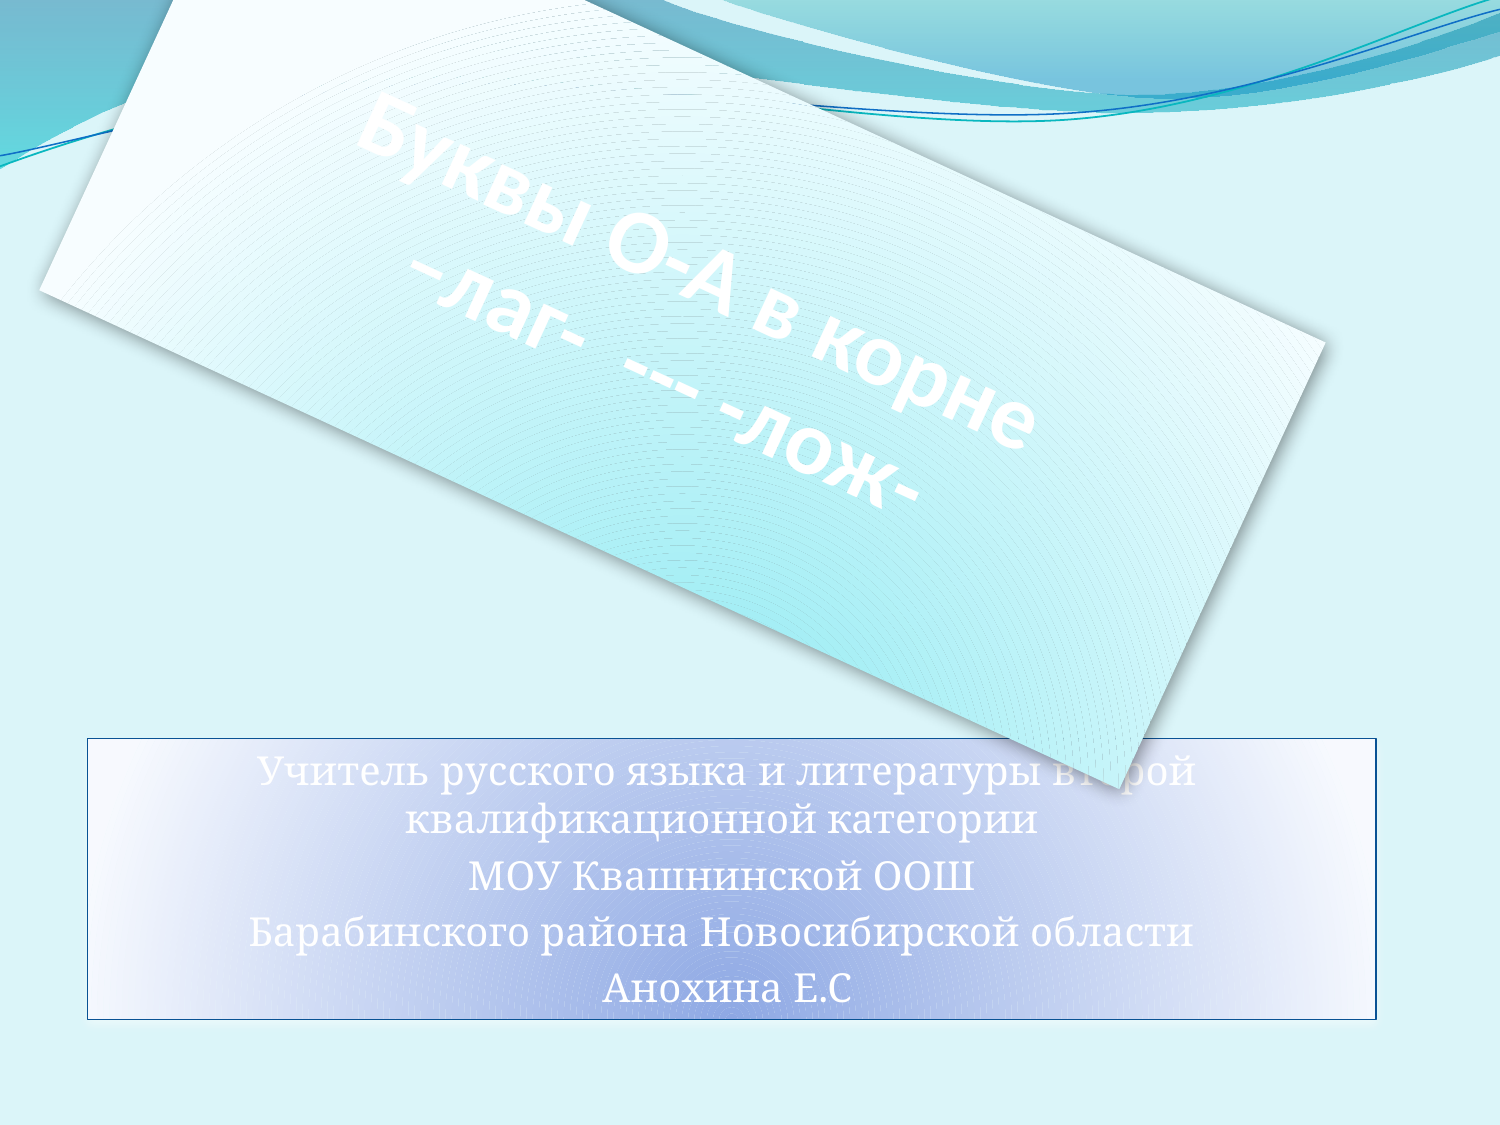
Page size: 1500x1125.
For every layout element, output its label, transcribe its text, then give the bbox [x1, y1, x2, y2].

title Буквы О-А в корне –лаг- --- -лож- [38, 0, 1327, 790]
subtitle Учитель русского языка и литературы второй квалификационной категории МОУ Квашнинской ООШ Барабинского района Новосибирской области Анохина Е.С [87, 738, 1377, 1020]
